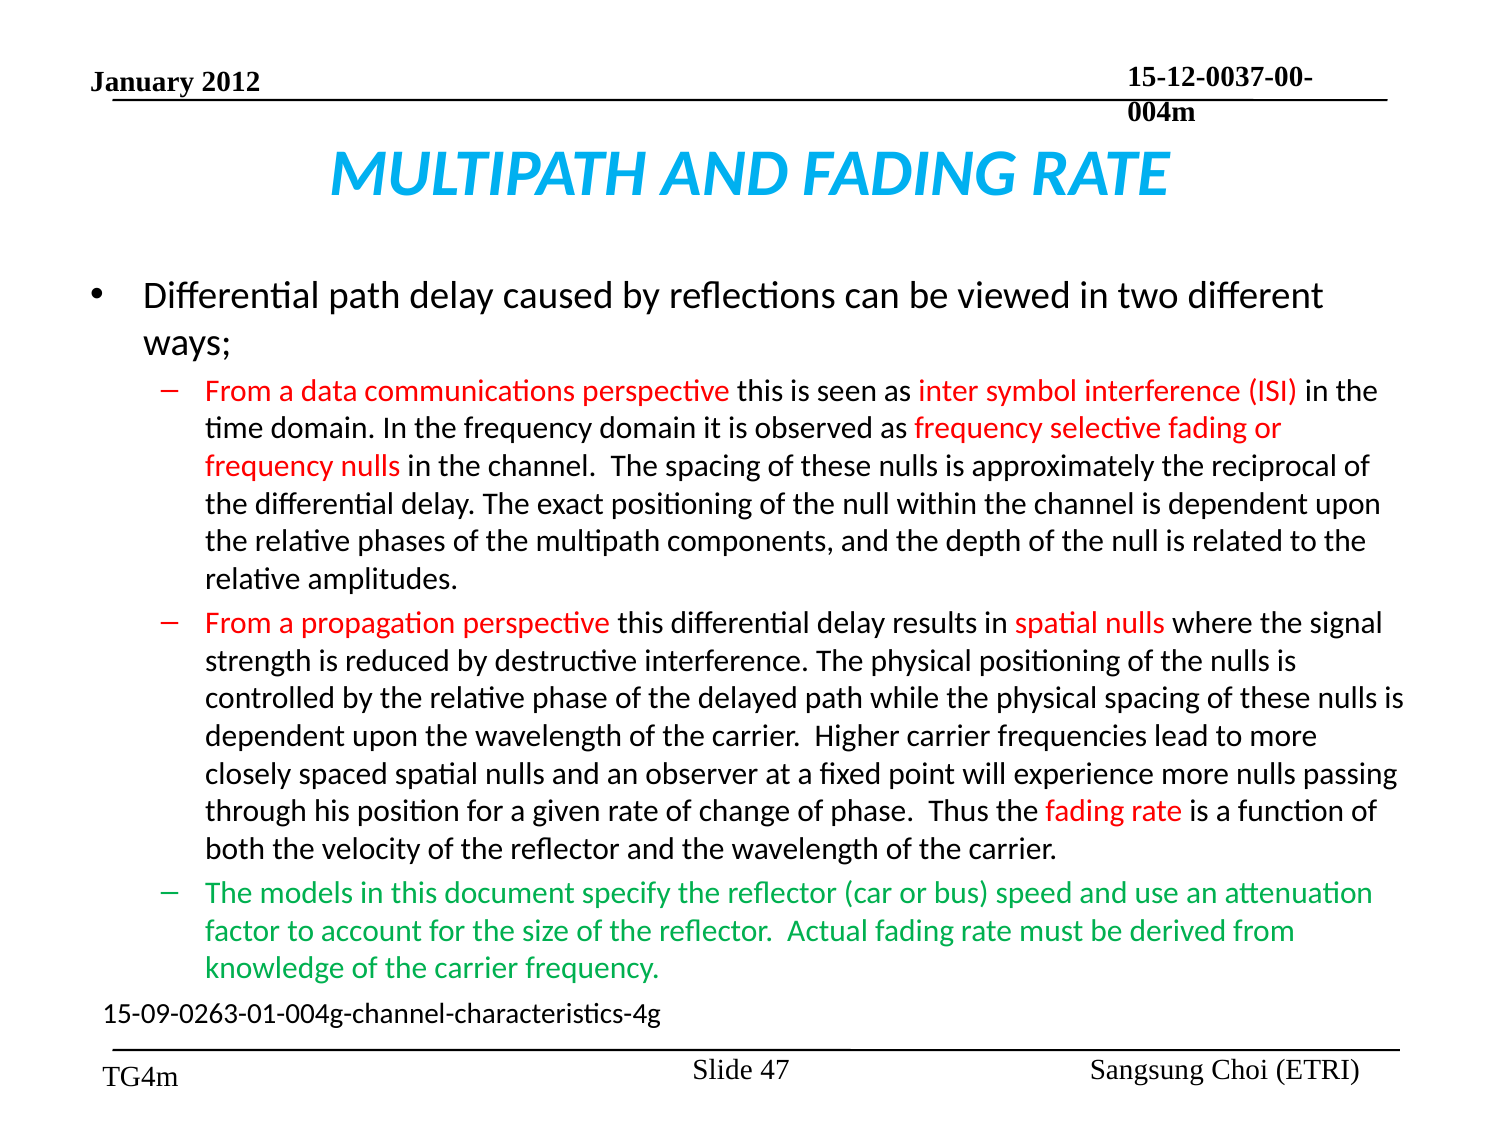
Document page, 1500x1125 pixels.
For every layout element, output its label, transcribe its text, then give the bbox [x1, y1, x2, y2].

text_box 15-09-0263-01-004g-channel-characteristics-4g [87, 987, 1400, 1038]
title MULTIPATH AND FADING RATE [75, 75, 1425, 262]
list Differential path delay caused by reflections can be viewed in two different ways; From a data communications perspective this is seen as inter symbol interference (ISI) in the time domain. In the frequency domain it is observed as frequency selective fading or frequency nulls in the channel. The spacing of these nulls is approximately the reciprocal of the differential delay. The exact positioning of the null within the channel is dependent upon the relative phases of the multipath components, and the depth of the null is related to the relative amplitudes. From a propagation perspective this differential delay results in spatial nulls where the signal strength is reduced by destructive interference. The physical positioning of the nulls is controlled by the relative phase of the delayed path while the physical spacing of these nulls is dependent upon the wavelength of the carrier. Higher carrier frequencies lead to more closely spaced spatial nulls and an observer at a fixed point will experience more nulls passing through his position for a given rate of change of phase. Thus the fading rate is a function of both the velocity of the reflector and the wavelength of the carrier. The models in this document specify the reflector (car or bus) speed and use an attenuation factor to account for the size of the reflector. Actual fading rate must be derived from knowledge of the carrier frequency. [75, 262, 1425, 1005]
text_box Slide 47 [645, 1049, 837, 1085]
